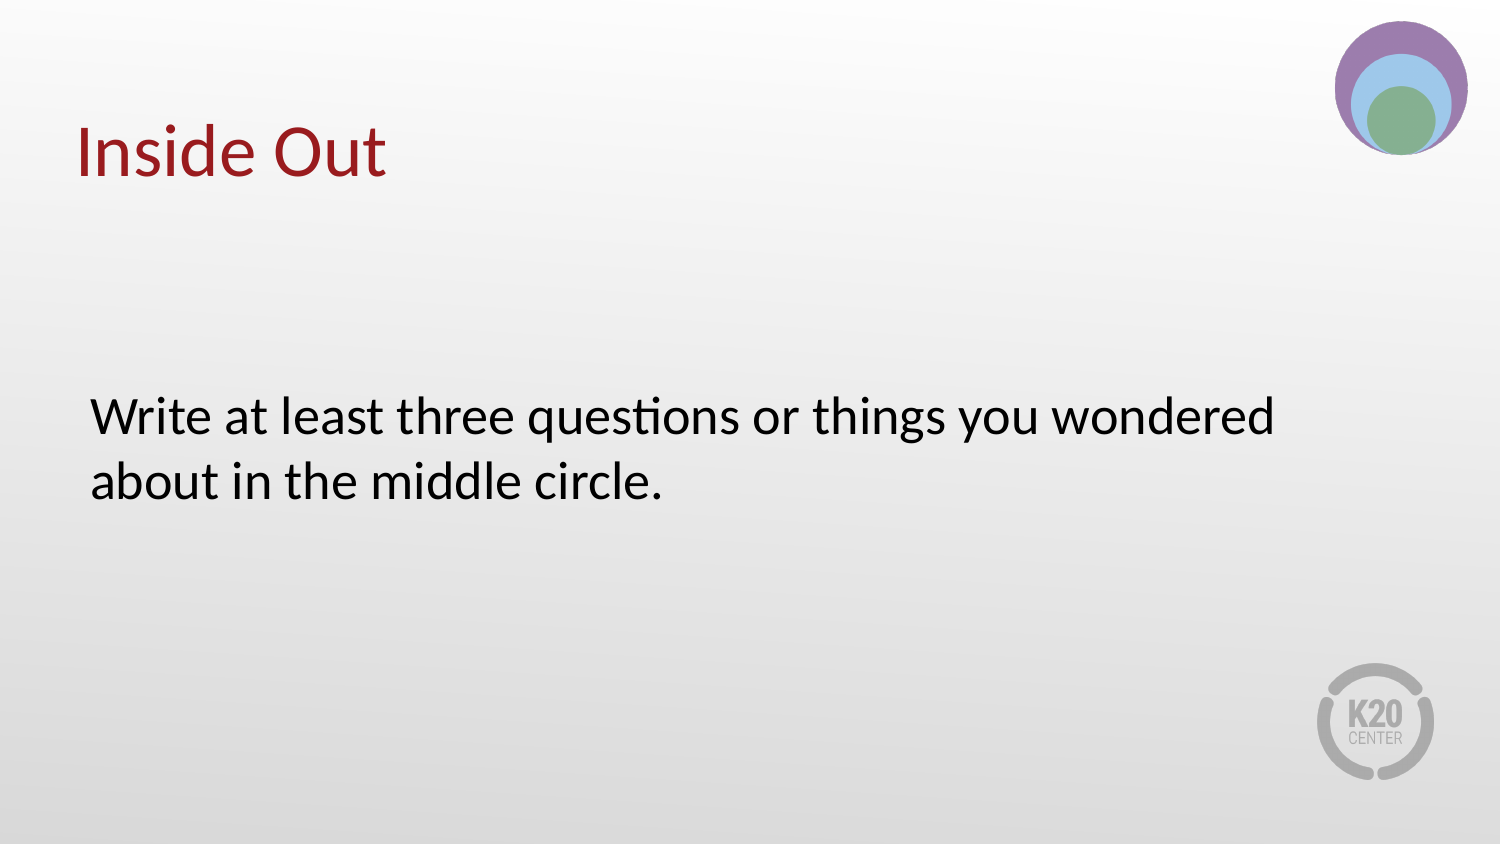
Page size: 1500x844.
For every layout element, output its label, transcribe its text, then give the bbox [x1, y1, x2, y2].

picture [1330, 17, 1472, 159]
list Write at least three questions or things you wondered about in the middle circle. [75, 128, 1319, 762]
title Inside Out [75, 50, 1425, 191]
picture [1300, 646, 1451, 797]
